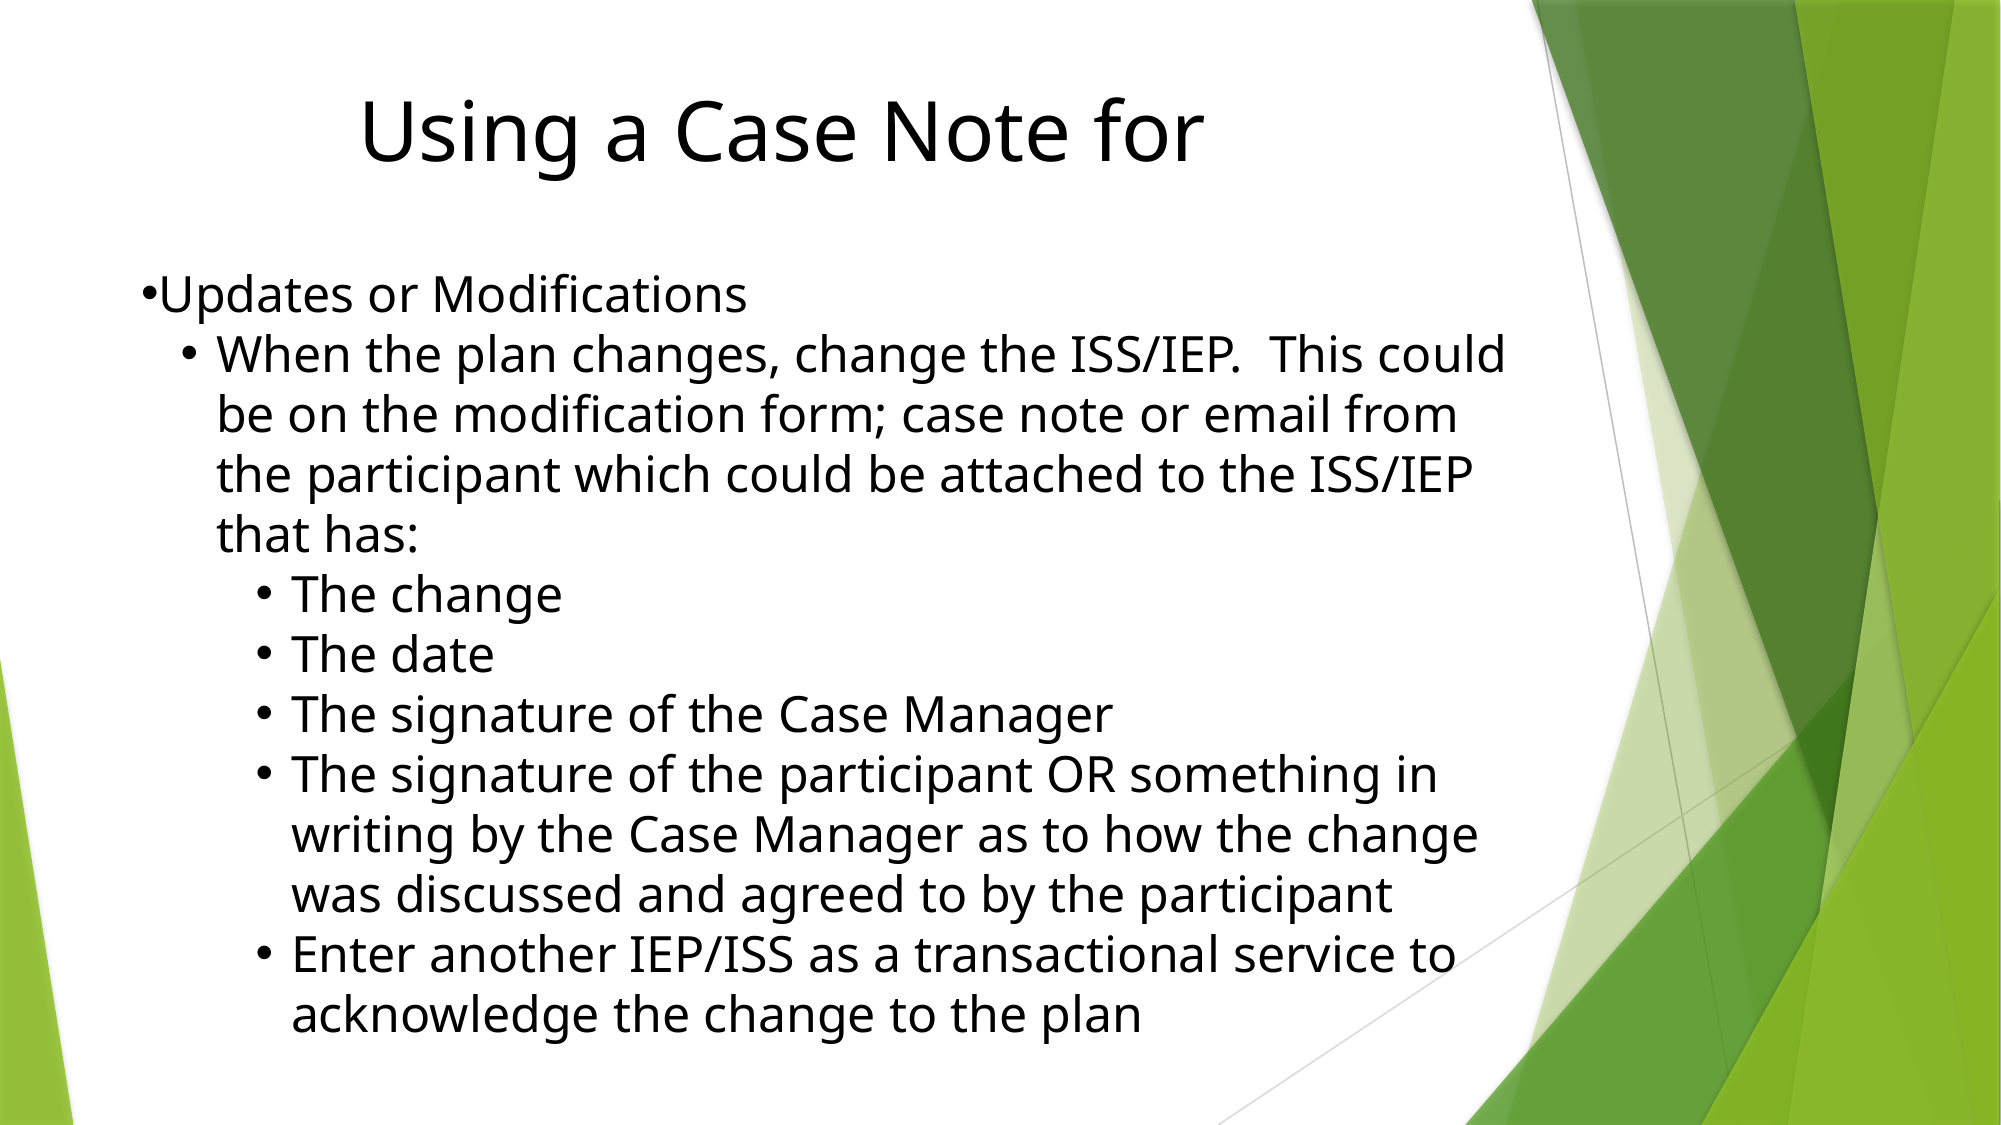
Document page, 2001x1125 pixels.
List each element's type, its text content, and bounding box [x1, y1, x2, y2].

text_box Updates or Modifications When the plan changes, change the ISS/IEP. This could be on the modification form; case note or email from the participant which could be attached to the ISS/IEP that has: The change The date The signature of the Case Manager The signature of the participant OR something in writing by the Case Manager as to how the change was discussed and agreed to by the participant Enter another IEP/ISS as a transactional service to acknowledge the change to the plan [126, 255, 1542, 1050]
text_box Using a Case Note for [107, 71, 1458, 186]
